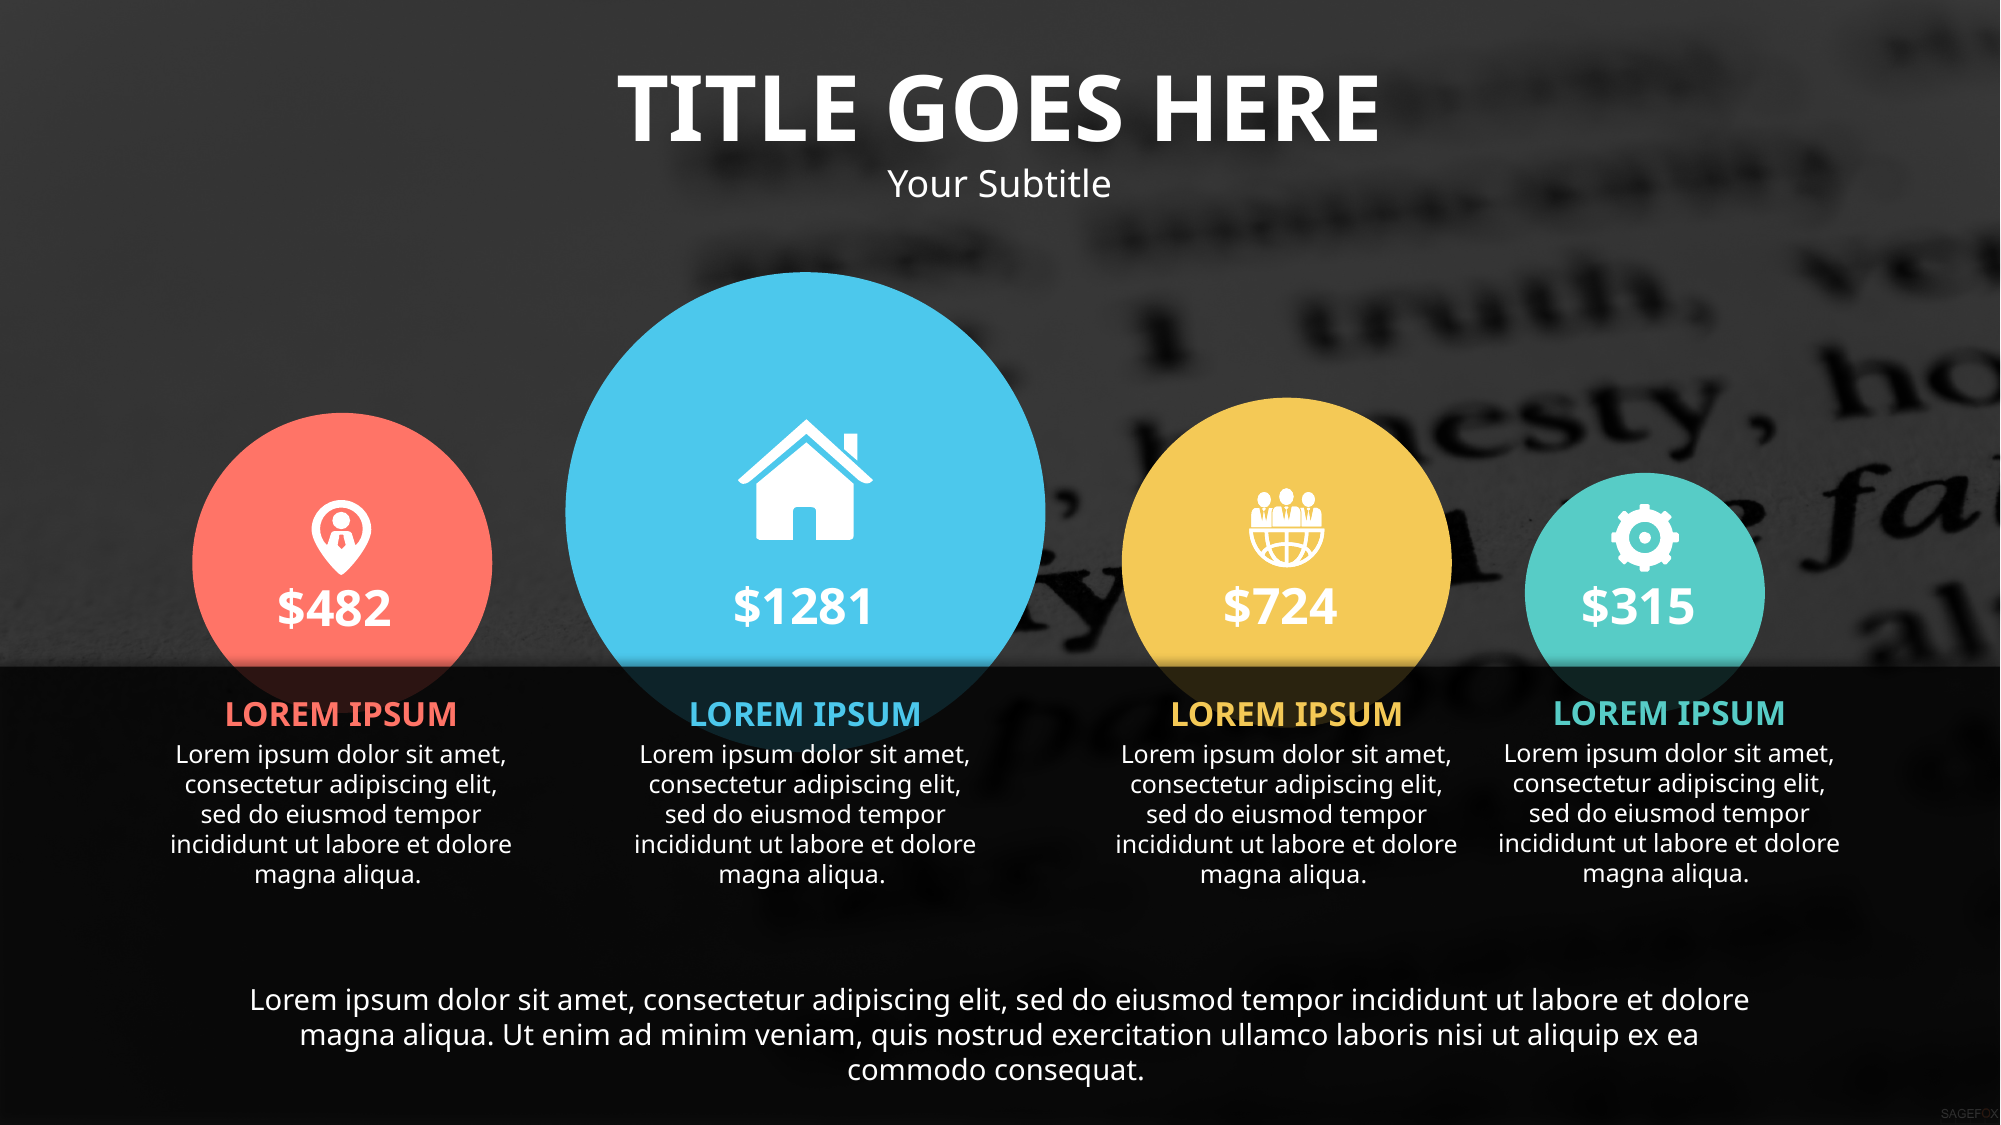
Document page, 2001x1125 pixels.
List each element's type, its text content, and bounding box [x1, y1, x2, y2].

text_box TITLE GOES HERE Your Subtitle [548, 42, 1452, 212]
text_box LOREM IPSUM Lorem ipsum dolor sit amet, consectetur adipiscing elit, sed do eiusmod tempor incididunt ut labore et dolore magna aliqua. [617, 686, 993, 896]
text_box [737, 419, 873, 484]
text_box LOREM IPSUM Lorem ipsum dolor sit amet, consectetur adipiscing elit, sed do eiusmod tempor incididunt ut labore et dolore magna aliqua. [153, 686, 529, 896]
text_box LOREM IPSUM Lorem ipsum dolor sit amet, consectetur adipiscing elit, sed do eiusmod tempor incididunt ut labore et dolore magna aliqua. [1099, 686, 1475, 896]
text_box LOREM IPSUM Lorem ipsum dolor sit amet, consectetur adipiscing elit, sed do eiusmod tempor incididunt ut labore et dolore magna aliqua. [1481, 685, 1857, 895]
text_box [1523, 471, 1766, 655]
text_box $482 [263, 569, 420, 645]
text_box [1611, 504, 1679, 567]
text_box [191, 411, 494, 655]
text_box Lorem ipsum dolor sit amet, consectetur adipiscing elit, sed do eiusmod tempor incididunt ut labore et dolore magna aliqua. Ut enim ad minim veniam, quis nostrud exercitation ullamco laboris nisi ut aliquip ex ea commodo consequat. [229, 974, 1771, 1094]
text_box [1249, 488, 1325, 568]
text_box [311, 499, 372, 575]
text_box [564, 271, 1047, 655]
text_box $315 [1566, 567, 1723, 642]
text_box [0, 666, 2000, 1125]
text_box [756, 442, 854, 540]
text_box $1281 [718, 567, 893, 642]
picture [0, 0, 2001, 1125]
text_box [1120, 396, 1453, 655]
text_box $724 [1208, 567, 1365, 642]
